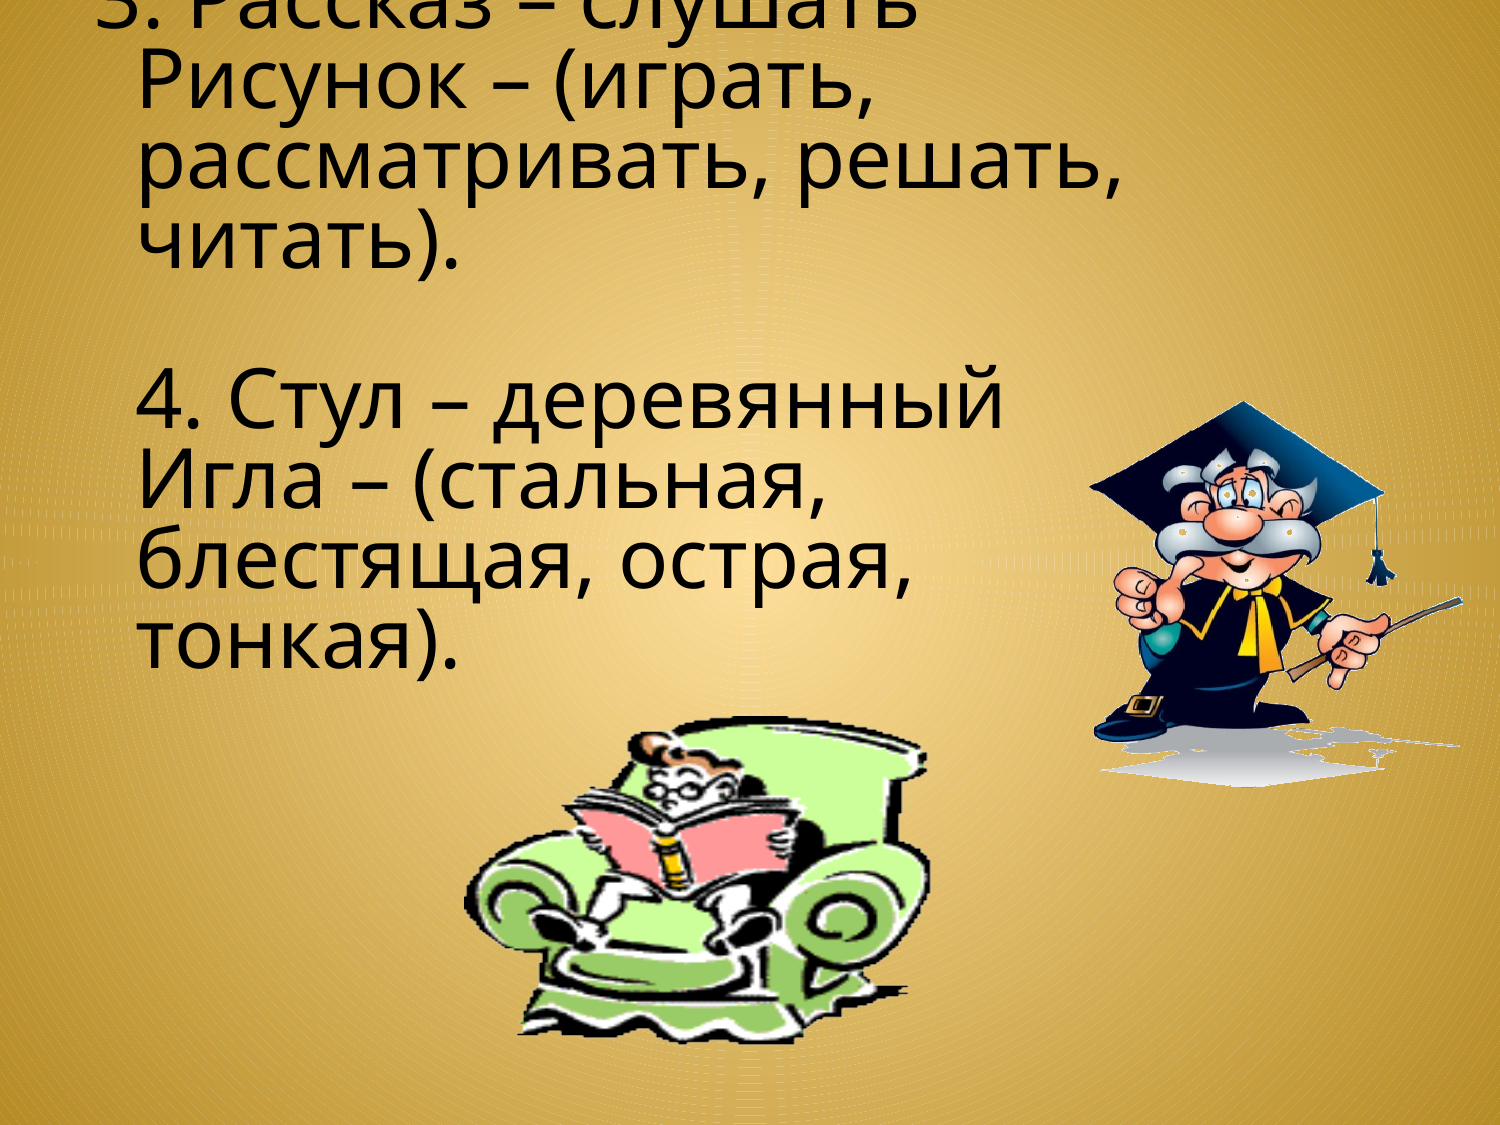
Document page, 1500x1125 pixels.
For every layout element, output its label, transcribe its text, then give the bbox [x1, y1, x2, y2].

title 3. Рассказ – слушать Рисунок – (играть, рассматривать, решать, читать). 4. Стул – деревянный Игла – (стальная, блестящая, острая, тонкая). [35, 36, 1263, 713]
picture [1087, 399, 1463, 788]
picture [457, 712, 938, 1051]
